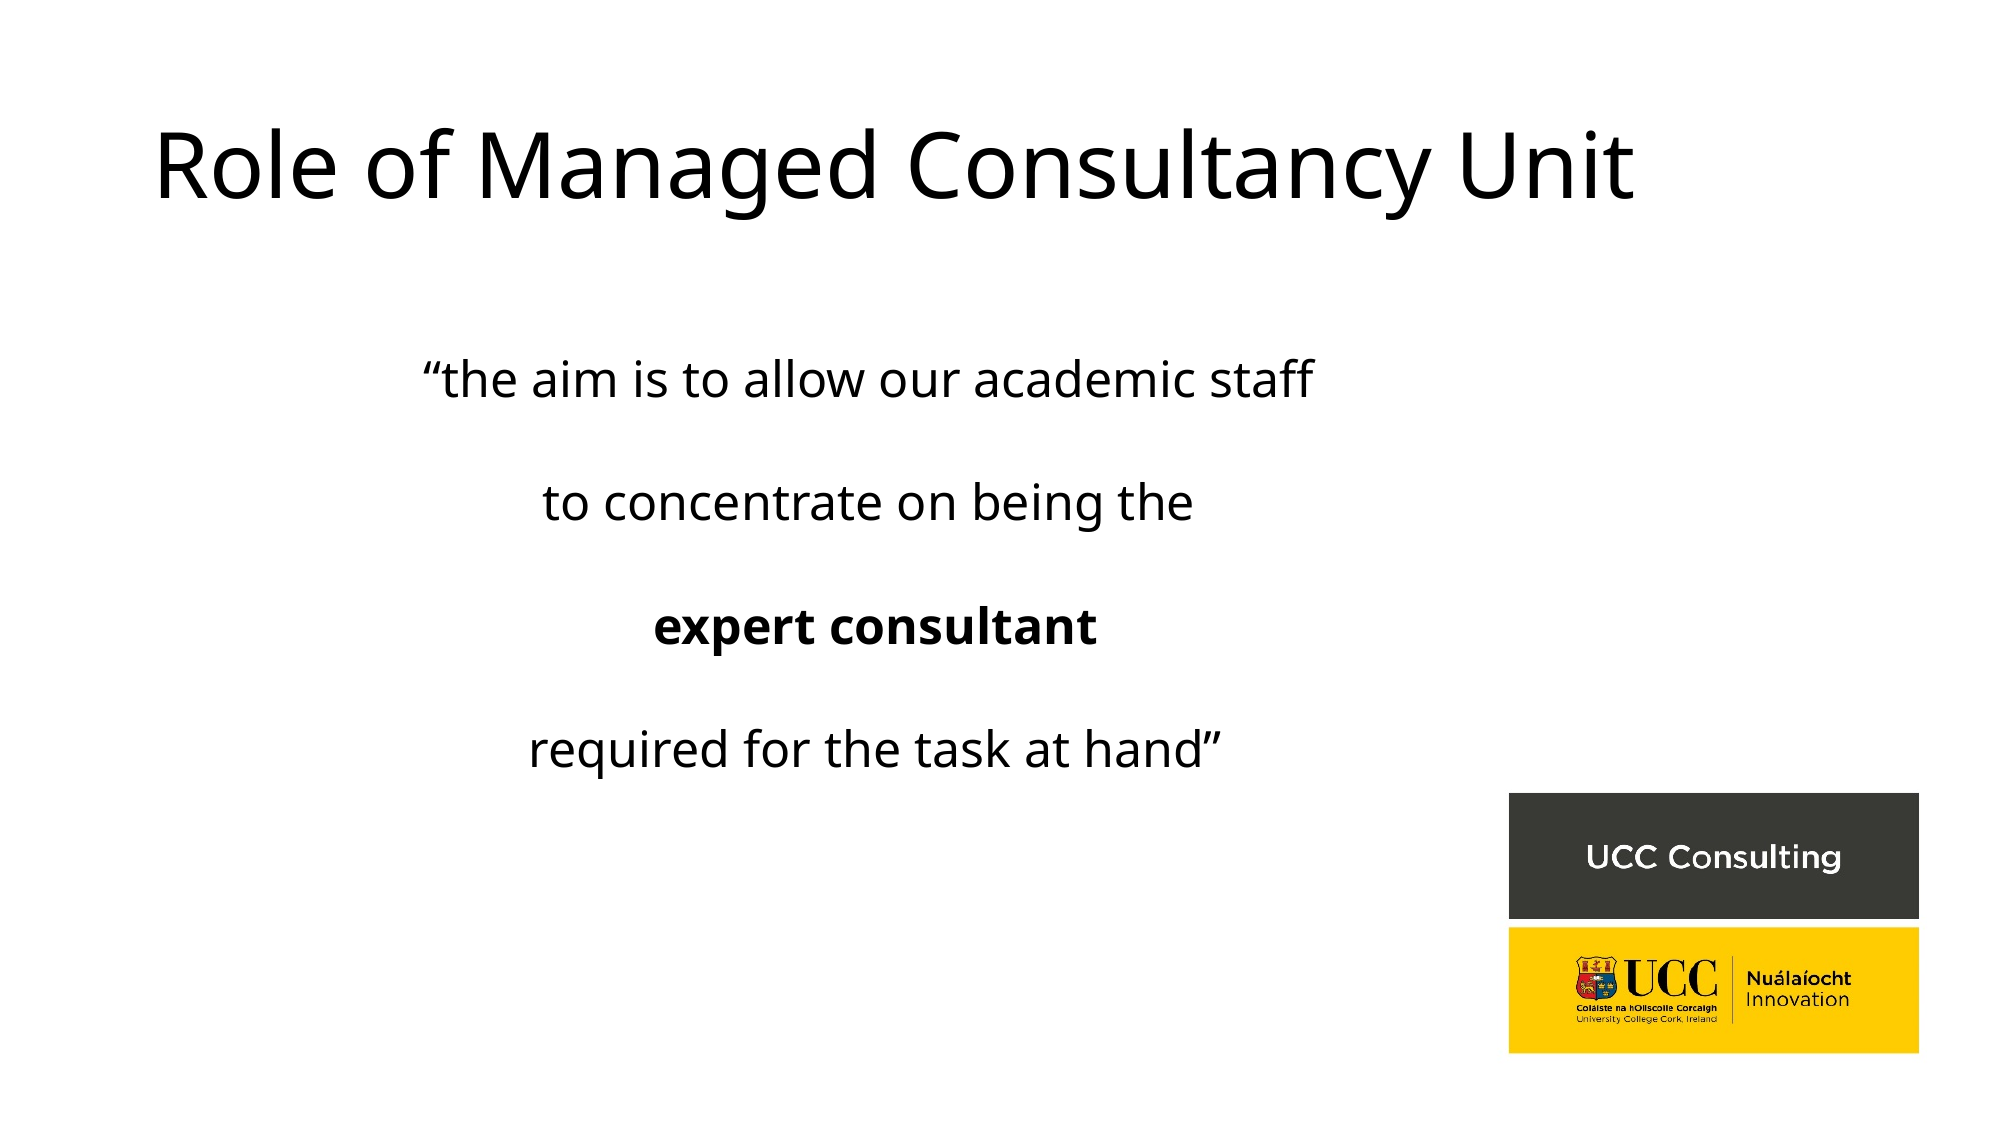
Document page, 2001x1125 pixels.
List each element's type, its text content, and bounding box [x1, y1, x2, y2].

picture [1481, 765, 1946, 1082]
text_box “the aim is to allow our academic staff to concentrate on being the expert consultant required for the task at hand” [94, 286, 1587, 1005]
title Role of Managed Consultancy Unit [137, 59, 1863, 278]
